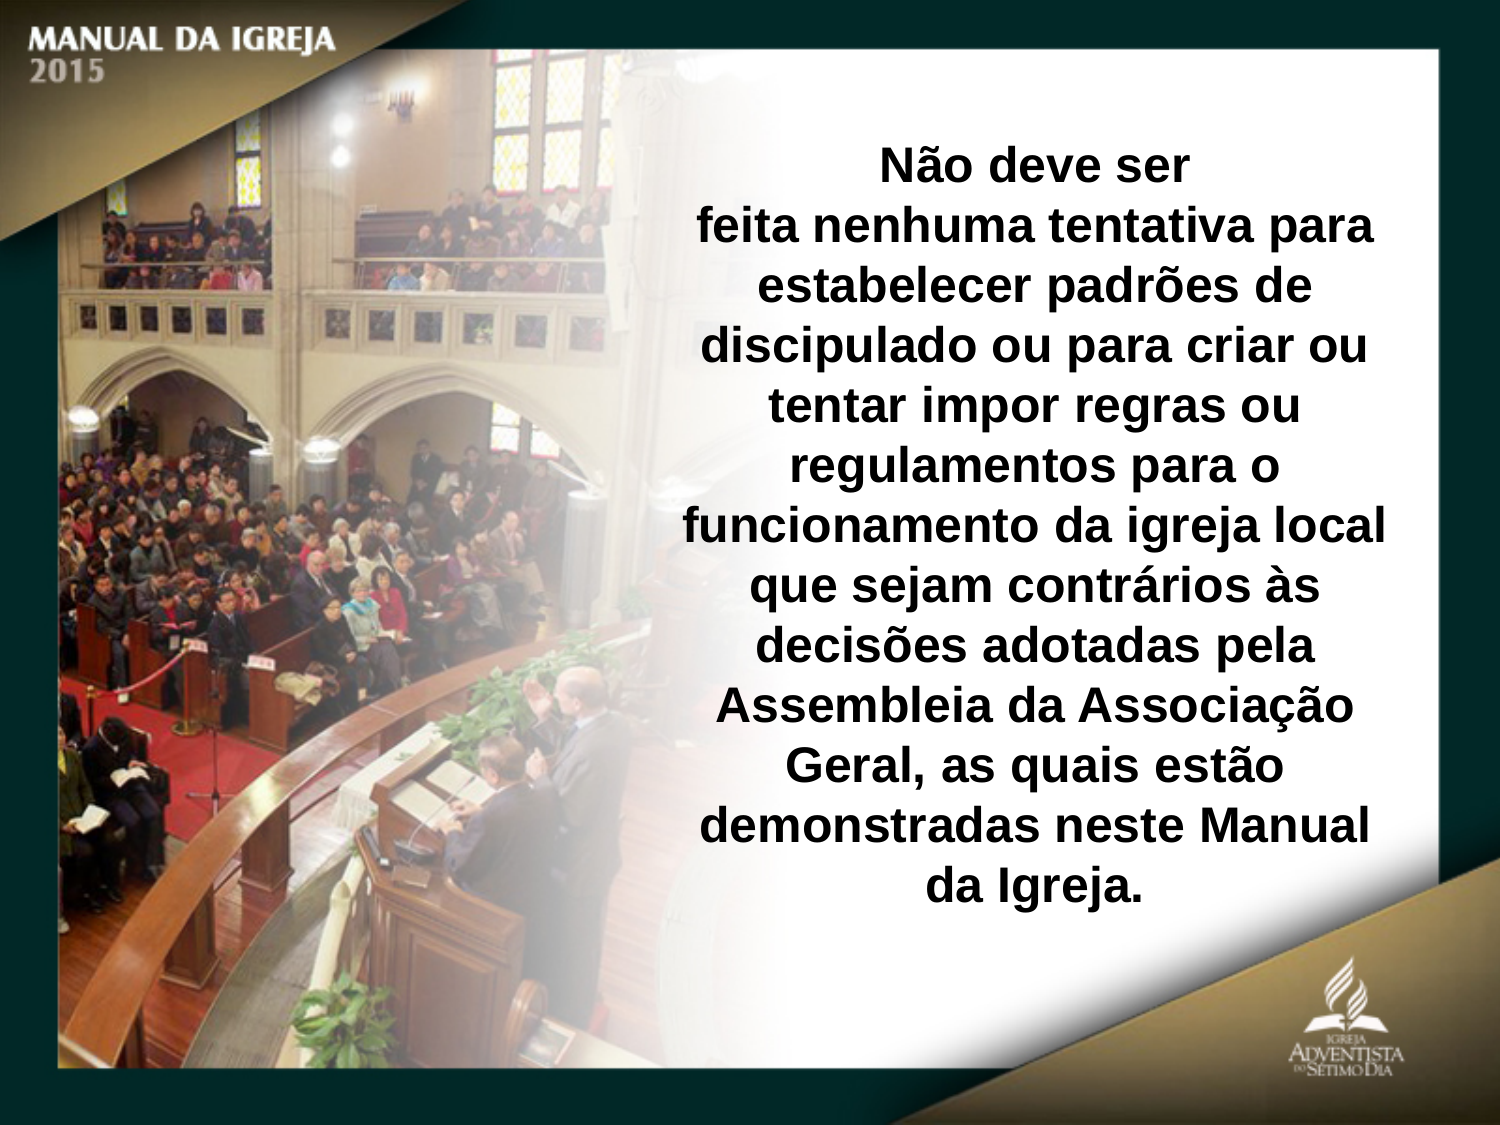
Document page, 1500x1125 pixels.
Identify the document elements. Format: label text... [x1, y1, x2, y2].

picture [0, 0, 1500, 1125]
text_box Não deve ser feita nenhuma tentativa para estabelecer padrões de discipulado ou para criar ou tentar impor regras ou regulamentos para o funcionamento da igreja local que sejam contrários às decisões adotadas pela Assembleia da Associação Geral, as quais estão demonstradas neste Manual da Igreja. [655, 125, 1416, 921]
